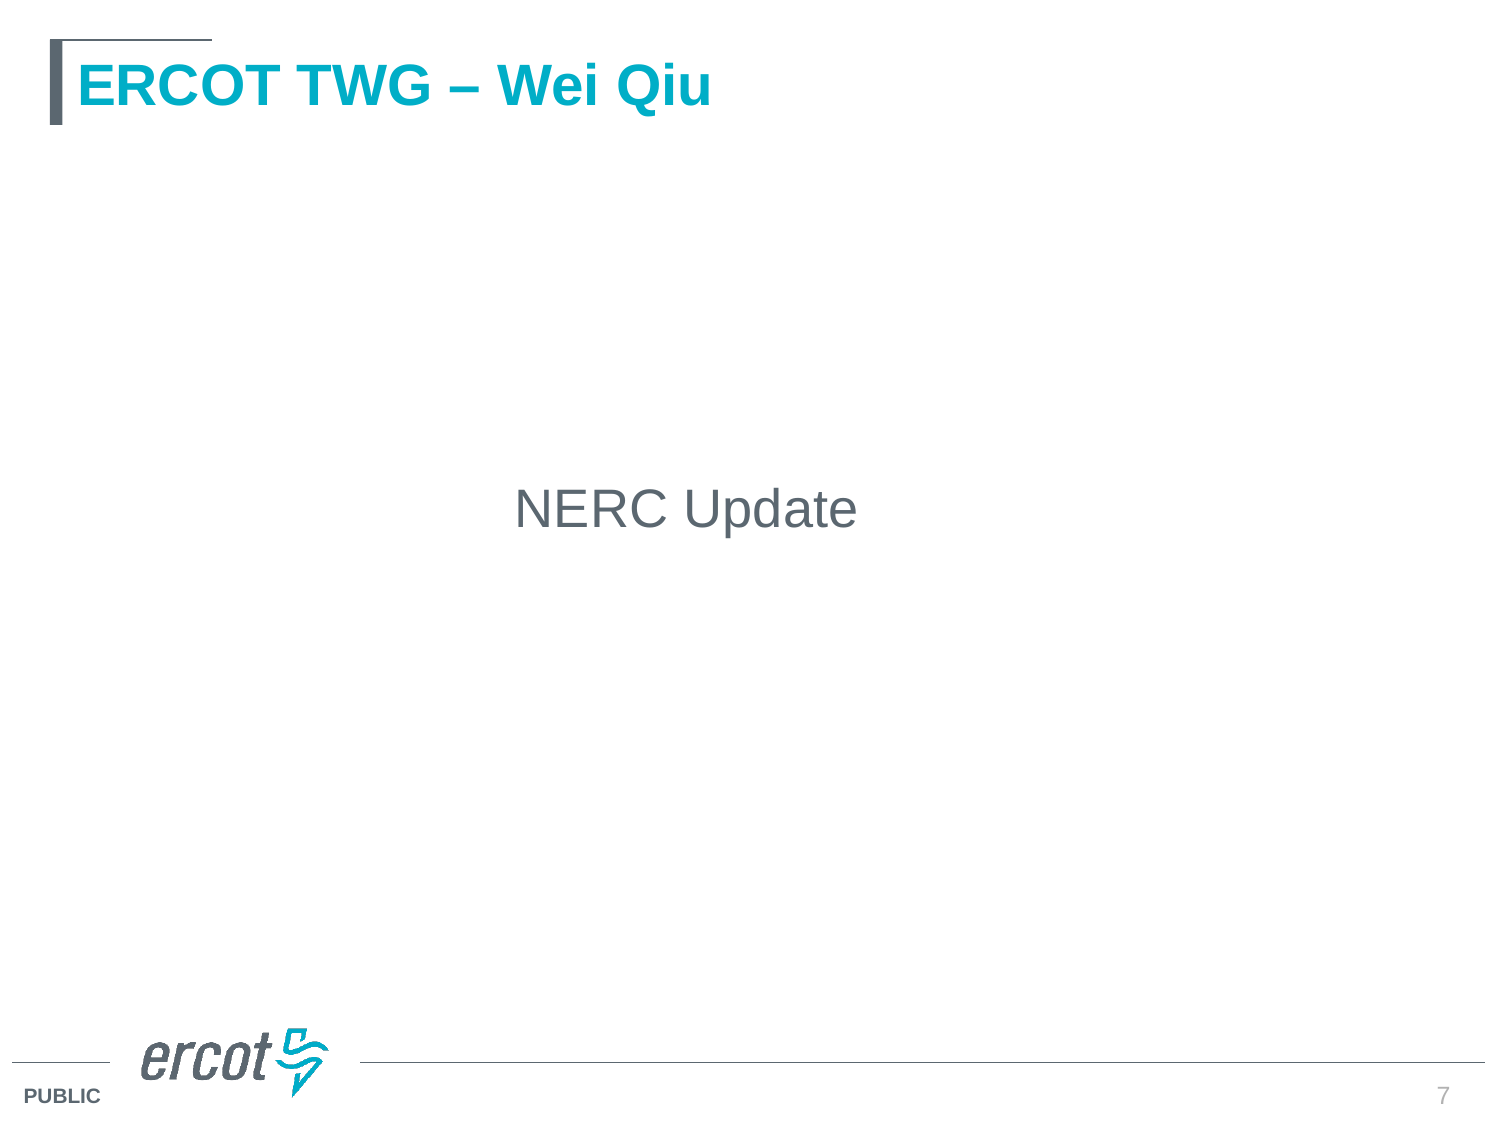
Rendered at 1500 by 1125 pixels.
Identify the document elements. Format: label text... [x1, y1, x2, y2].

list NERC Update [50, 162, 1450, 992]
title ERCOT TWG – Wei Qiu [62, 39, 1450, 125]
slide_number 7 [1400, 1076, 1488, 1113]
picture [137, 1024, 332, 1100]
